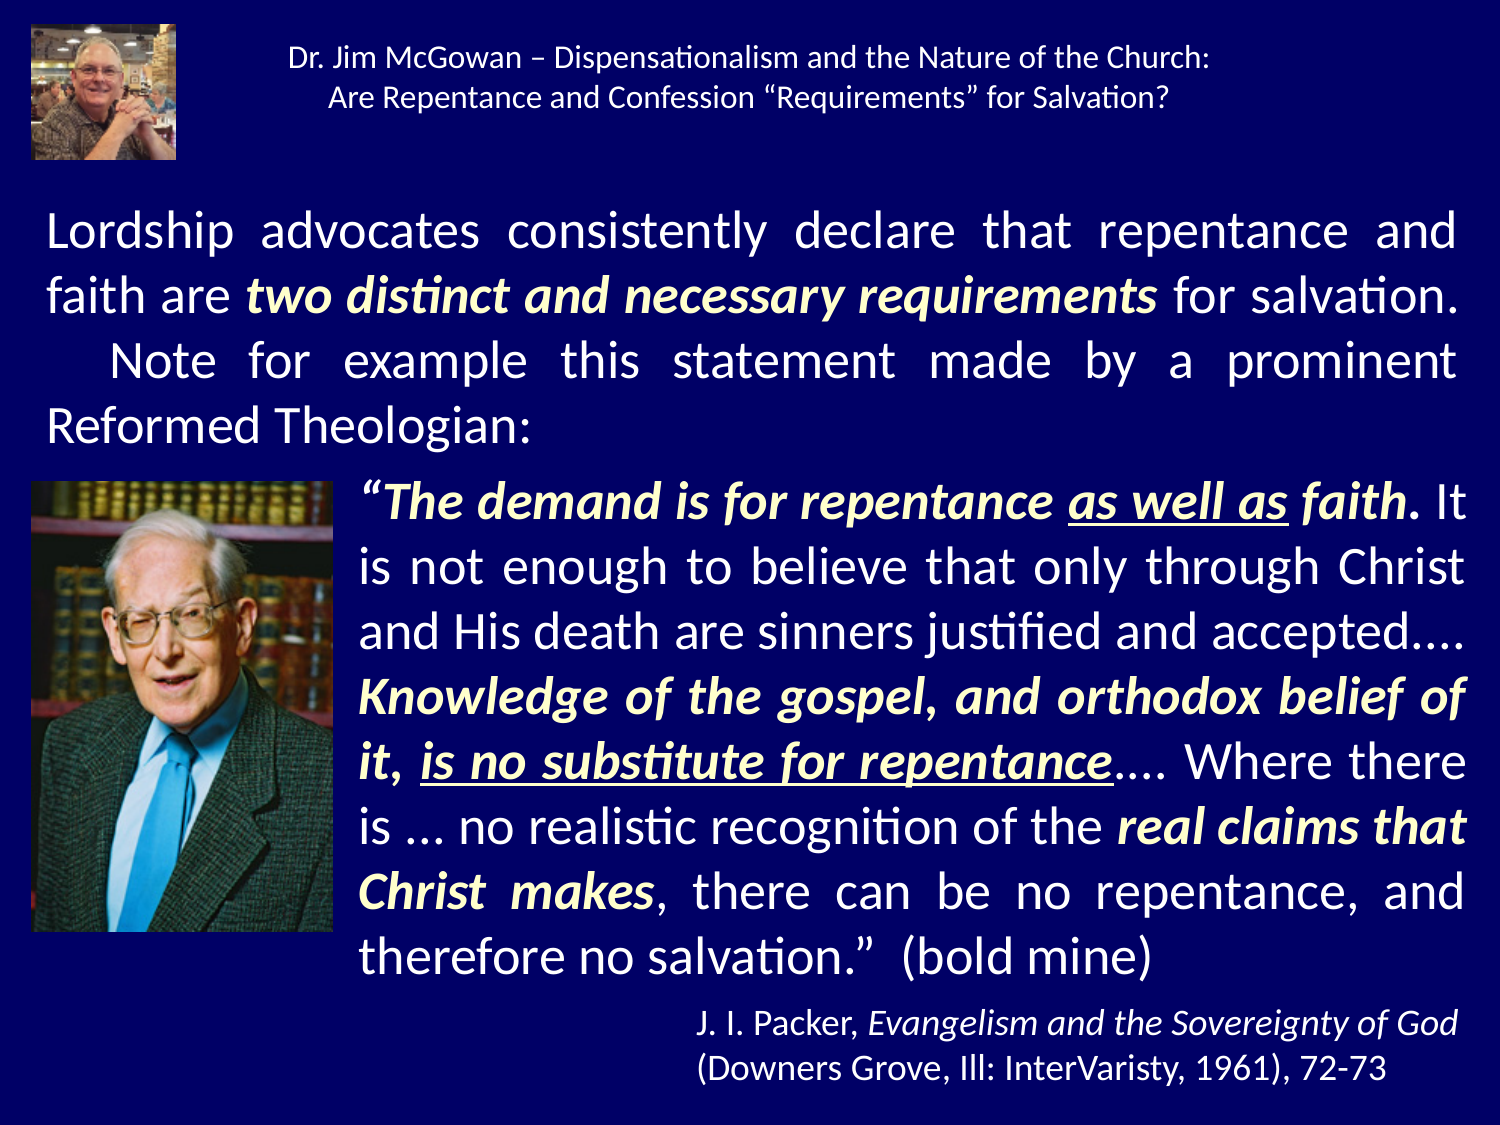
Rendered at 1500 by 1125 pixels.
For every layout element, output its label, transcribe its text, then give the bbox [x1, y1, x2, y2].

text_box “The demand is for repentance as well as faith. It is not enough to believe that only through Christ and His death are sinners justified and accepted.... Knowledge of the gospel, and orthodox belief of it, is no substitute for repentance.... Where there is ... no realistic recognition of the real claims that Christ makes, there can be no repentance, and therefore no salvation.” (bold mine) J. I. Packer, Evangelism and the Sovereignty of God (Downers Grove, Ill: InterVaristy, 1961), 72-73 [343, 457, 1483, 1095]
picture [30, 481, 333, 932]
text_box Dr. Jim McGowan – Dispensationalism and the Nature of the Church: Are Repentance and Confession “Requirements” for Salvation? [268, 24, 1232, 125]
picture [124, 924, 132, 932]
text_box Lordship advocates consistently declare that repentance and faith are two distinct and necessary requirements for salvation. Note for example this statement made by a prominent Reformed Theologian: [31, 187, 1475, 462]
picture [30, 24, 176, 161]
